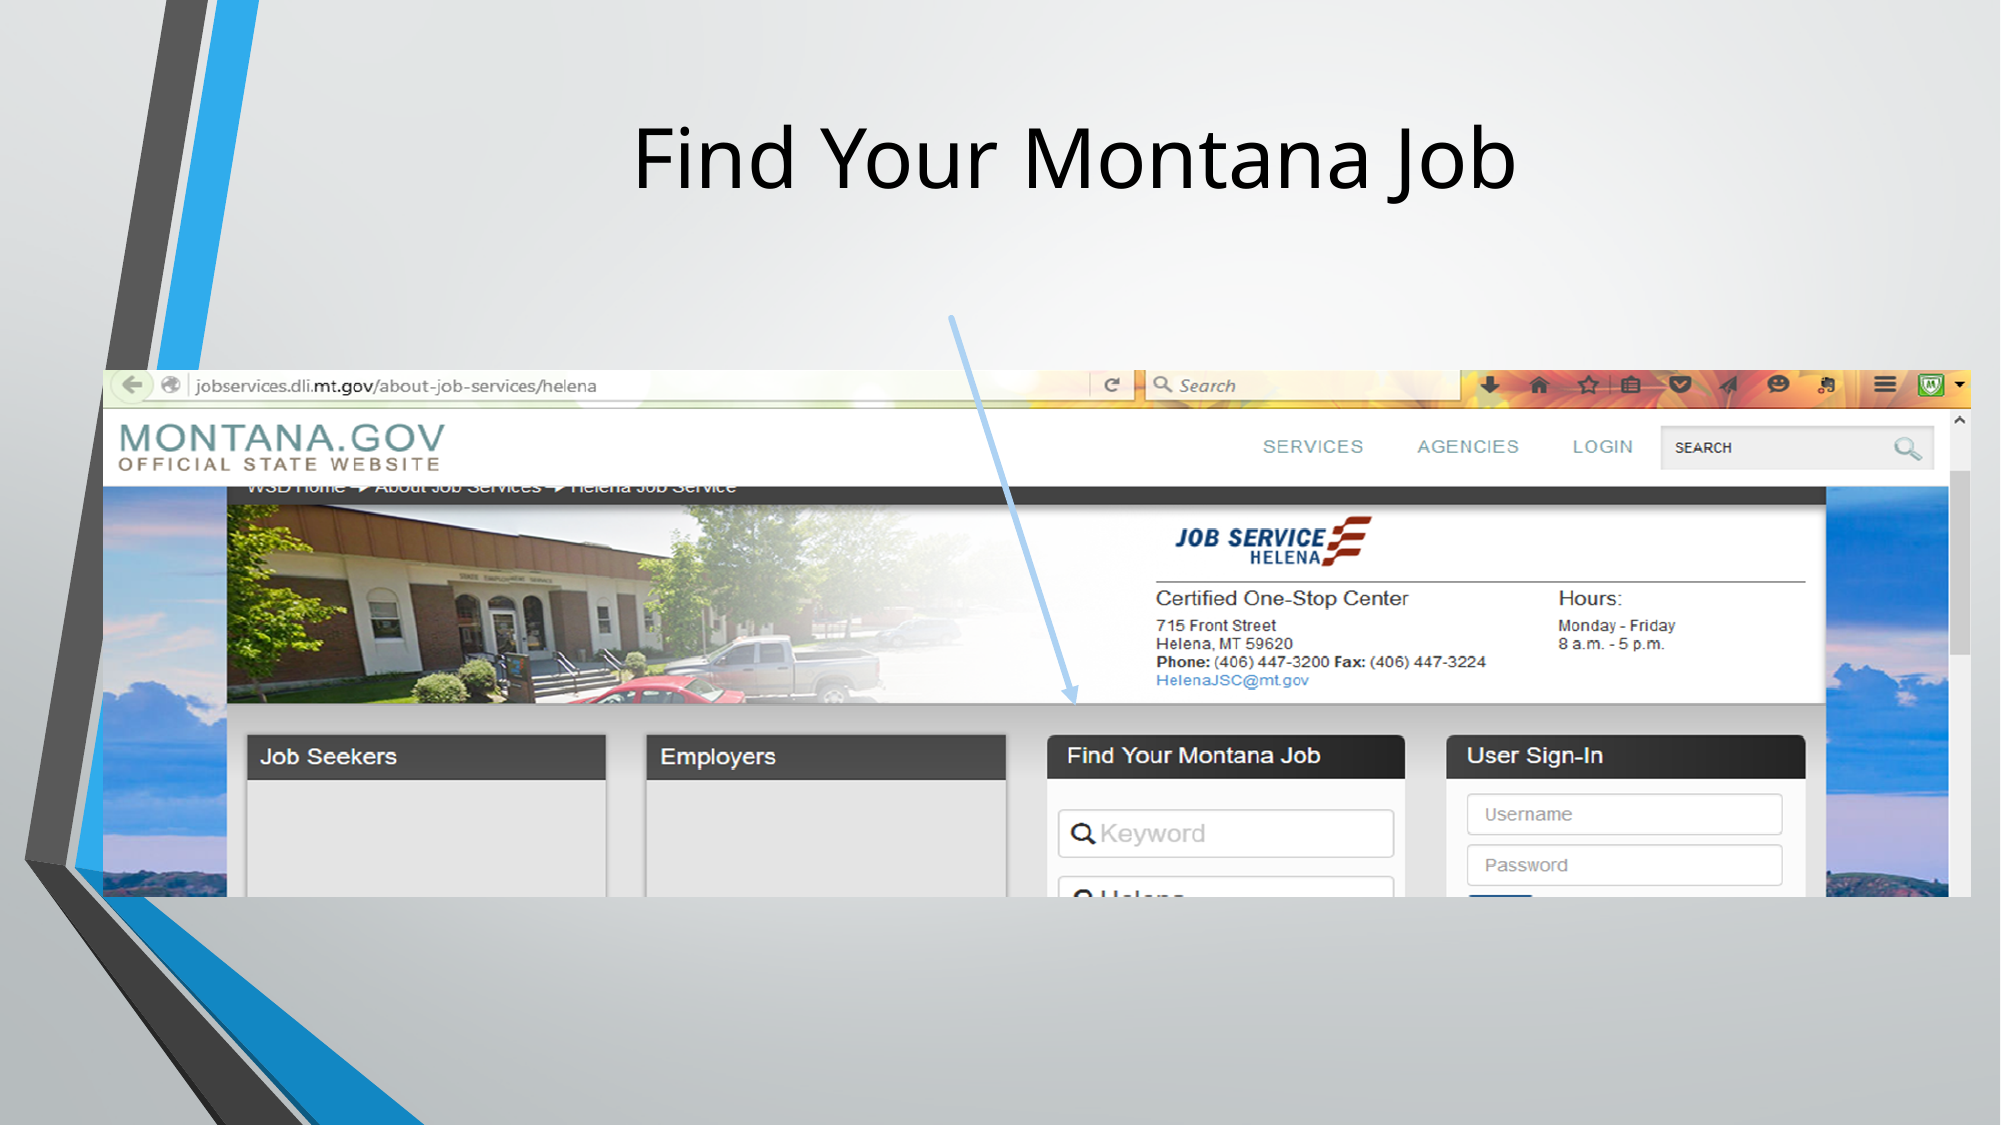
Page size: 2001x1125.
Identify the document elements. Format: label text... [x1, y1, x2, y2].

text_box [950, 317, 1076, 706]
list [103, 369, 1971, 897]
title Find Your Montana Job [253, 11, 1898, 299]
